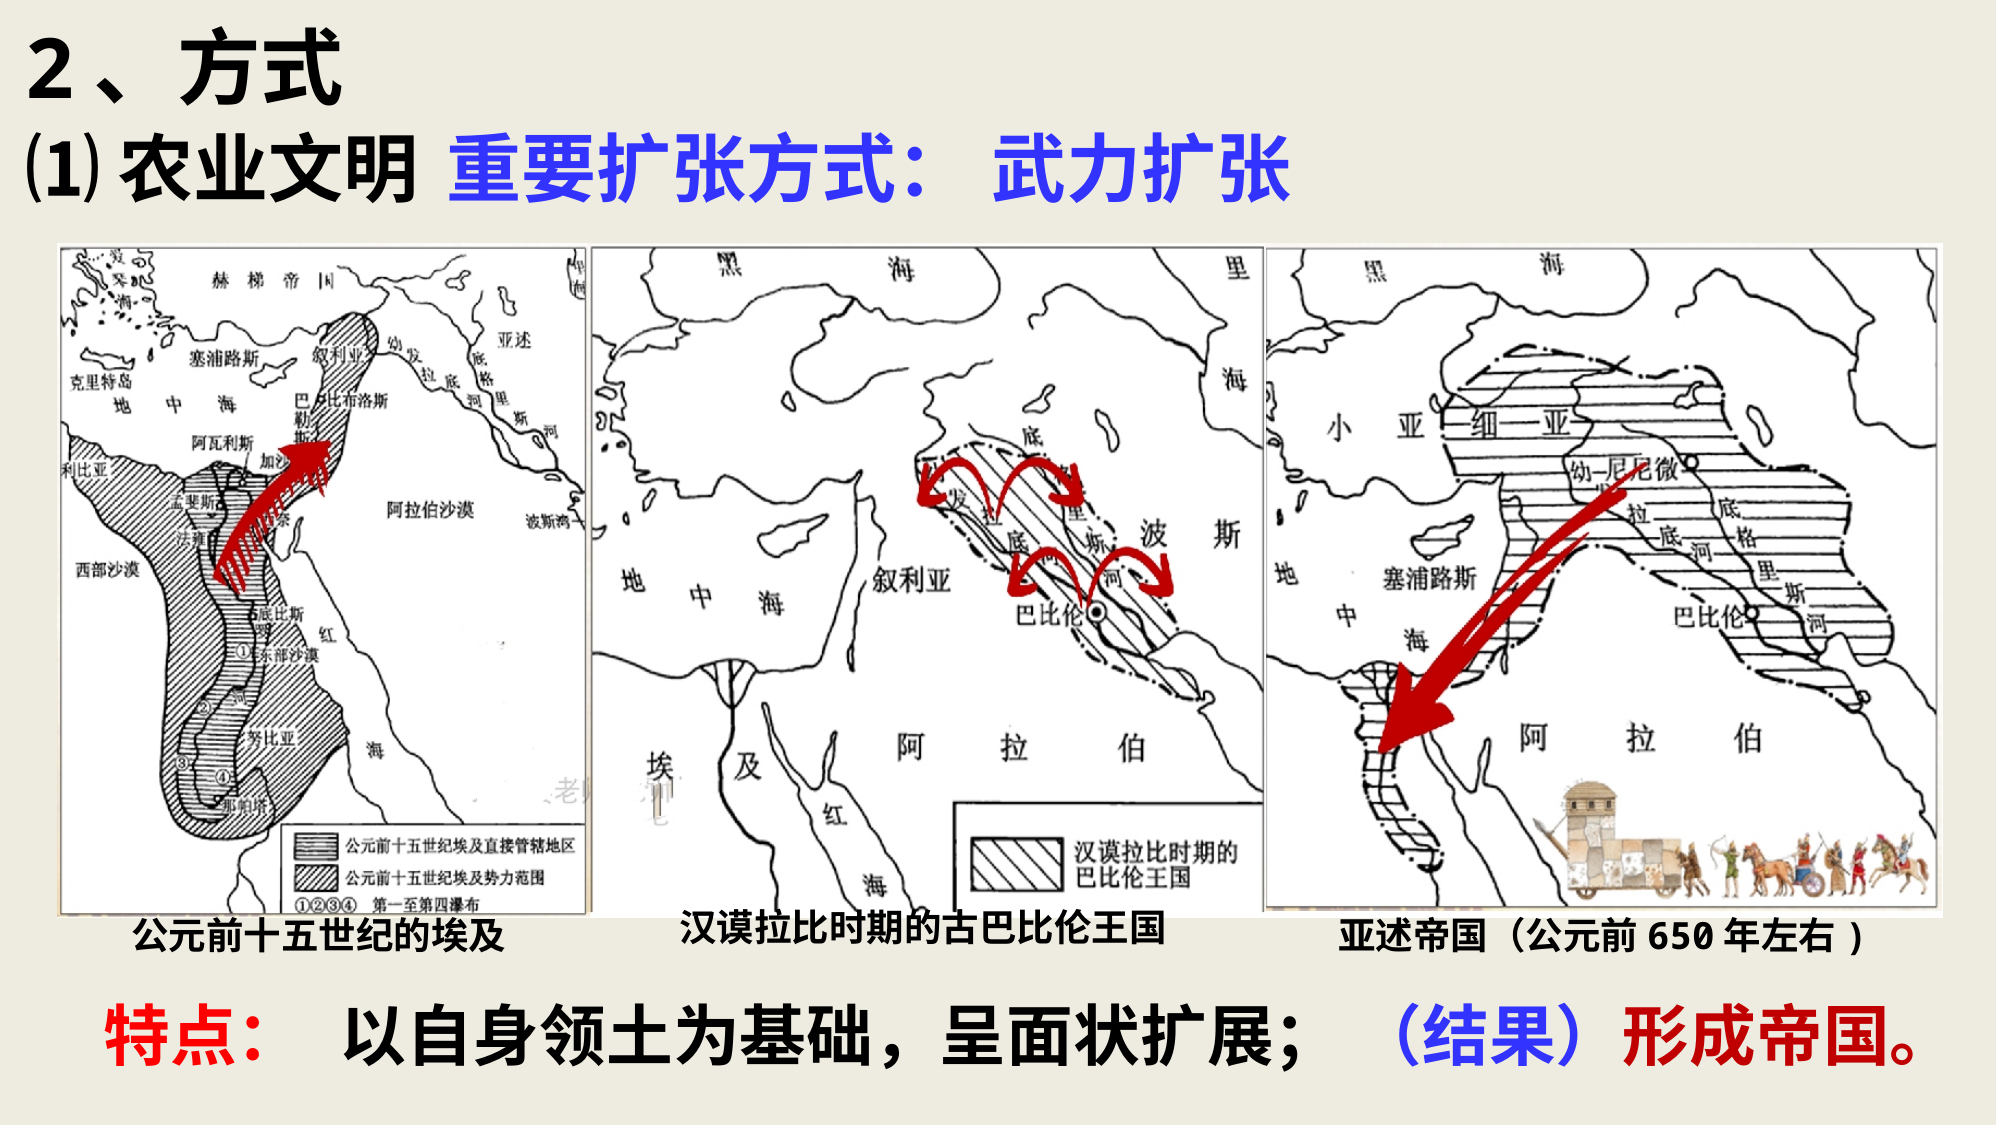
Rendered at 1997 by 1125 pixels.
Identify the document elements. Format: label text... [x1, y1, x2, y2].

text_box 特点： [88, 986, 324, 1081]
text_box 以自身领土为基础，呈面状扩展； （结果）形成帝国。 [324, 986, 1943, 1081]
text_box 重要扩张方式： [434, 113, 976, 219]
text_box ⑴农业文明 [10, 113, 434, 219]
text_box 武力扩张 [976, 113, 1307, 219]
text_box 2、方式 [11, 7, 359, 113]
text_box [57, 242, 1943, 970]
